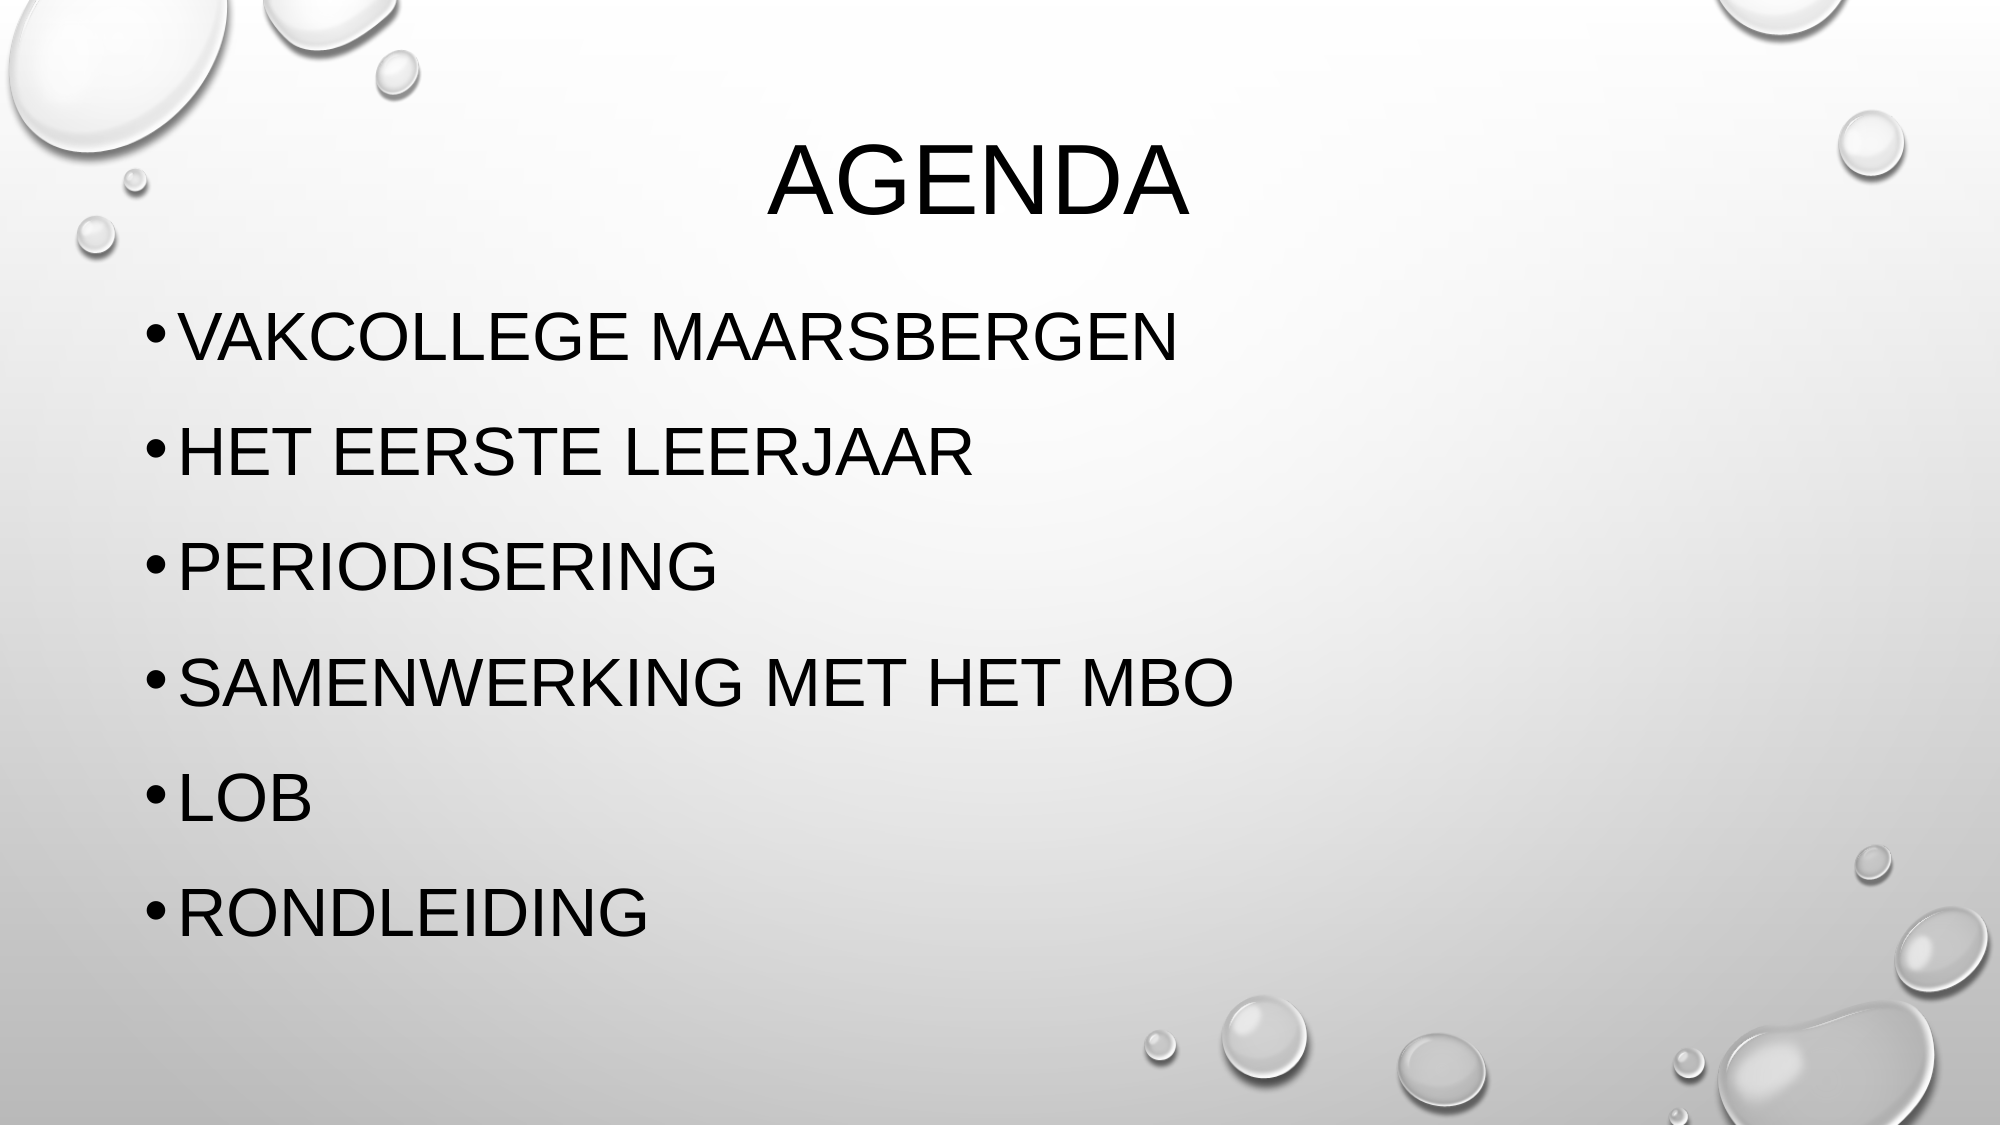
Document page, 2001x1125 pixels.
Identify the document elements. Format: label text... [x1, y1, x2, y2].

list Vakcollege Maarsbergen Het eerste leerjaar Periodisering Samenwerking met het mBO LOB rondleiding [129, 267, 1830, 960]
picture [0, 0, 2000, 1125]
title Agenda [129, 50, 1830, 267]
